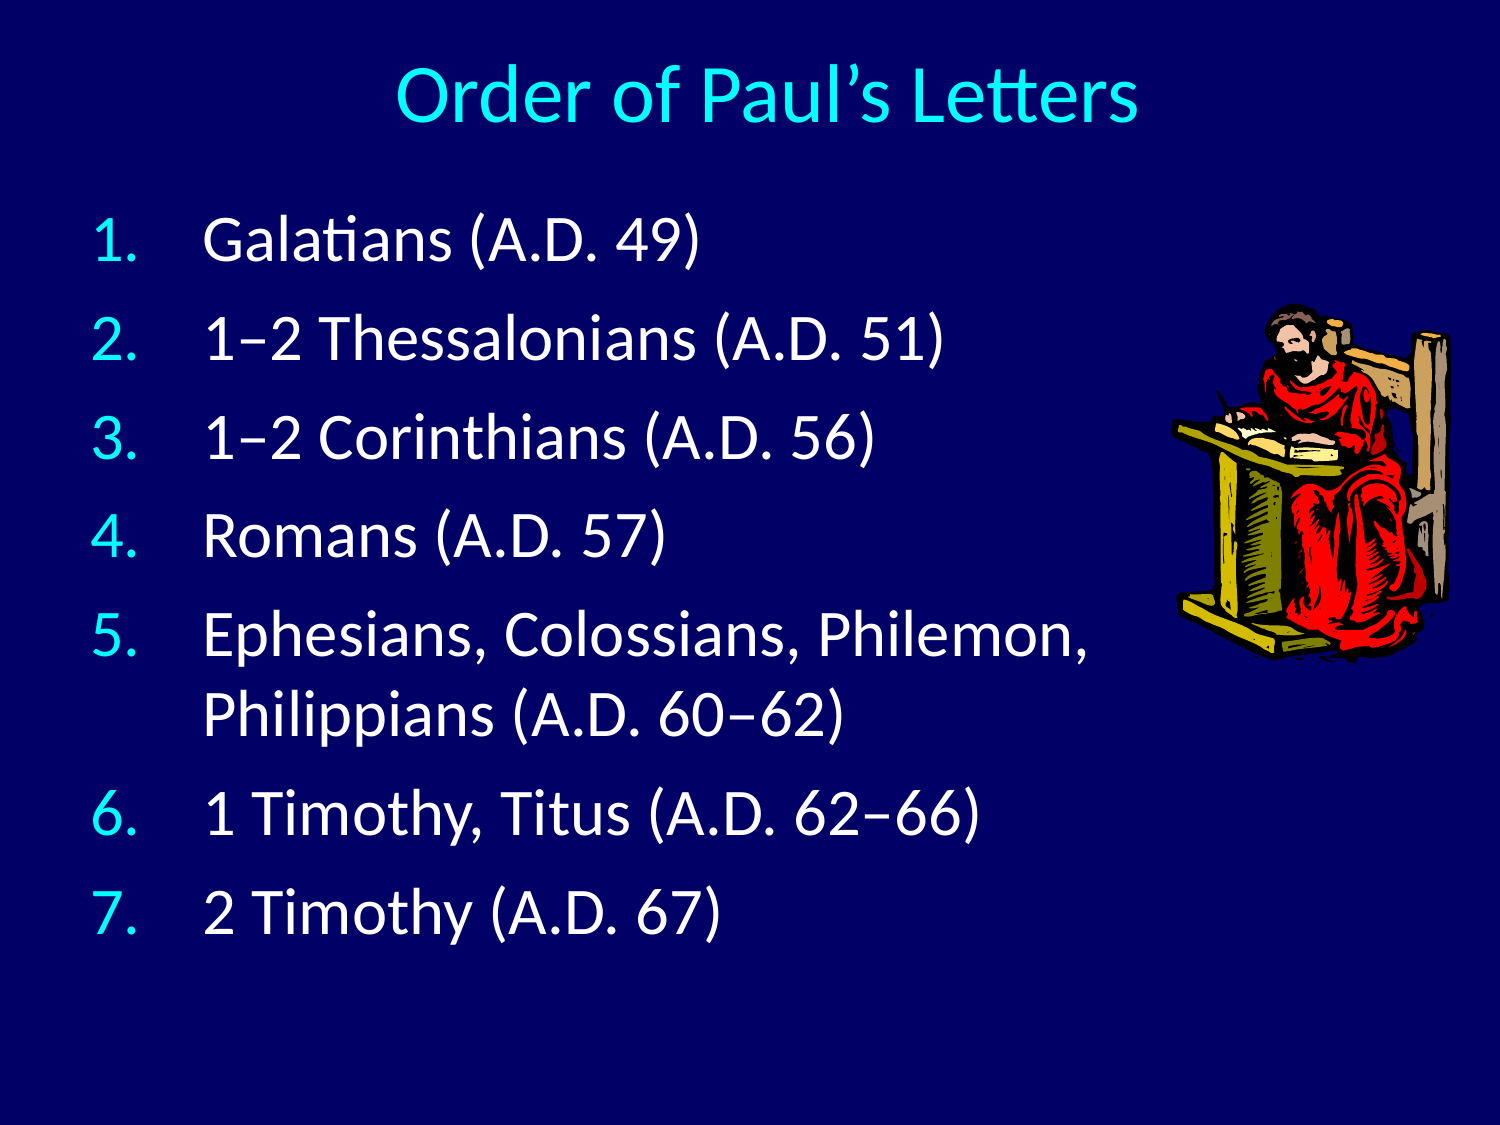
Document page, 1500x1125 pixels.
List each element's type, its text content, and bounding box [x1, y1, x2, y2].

title Order of Paul’s Letters [323, 37, 1213, 141]
list Galatians (A.D. 49) 1‒2 Thessalonians (A.D. 51) 1‒2 Corinthians (A.D. 56) Romans (A.D. 57) Ephesians, Colossians, Philemon, Philippians (A.D. 60‒62) 1 Timothy, Titus (A.D. 62‒66) 2 Timothy (A.D. 67) [74, 187, 1172, 988]
picture [1170, 299, 1456, 666]
